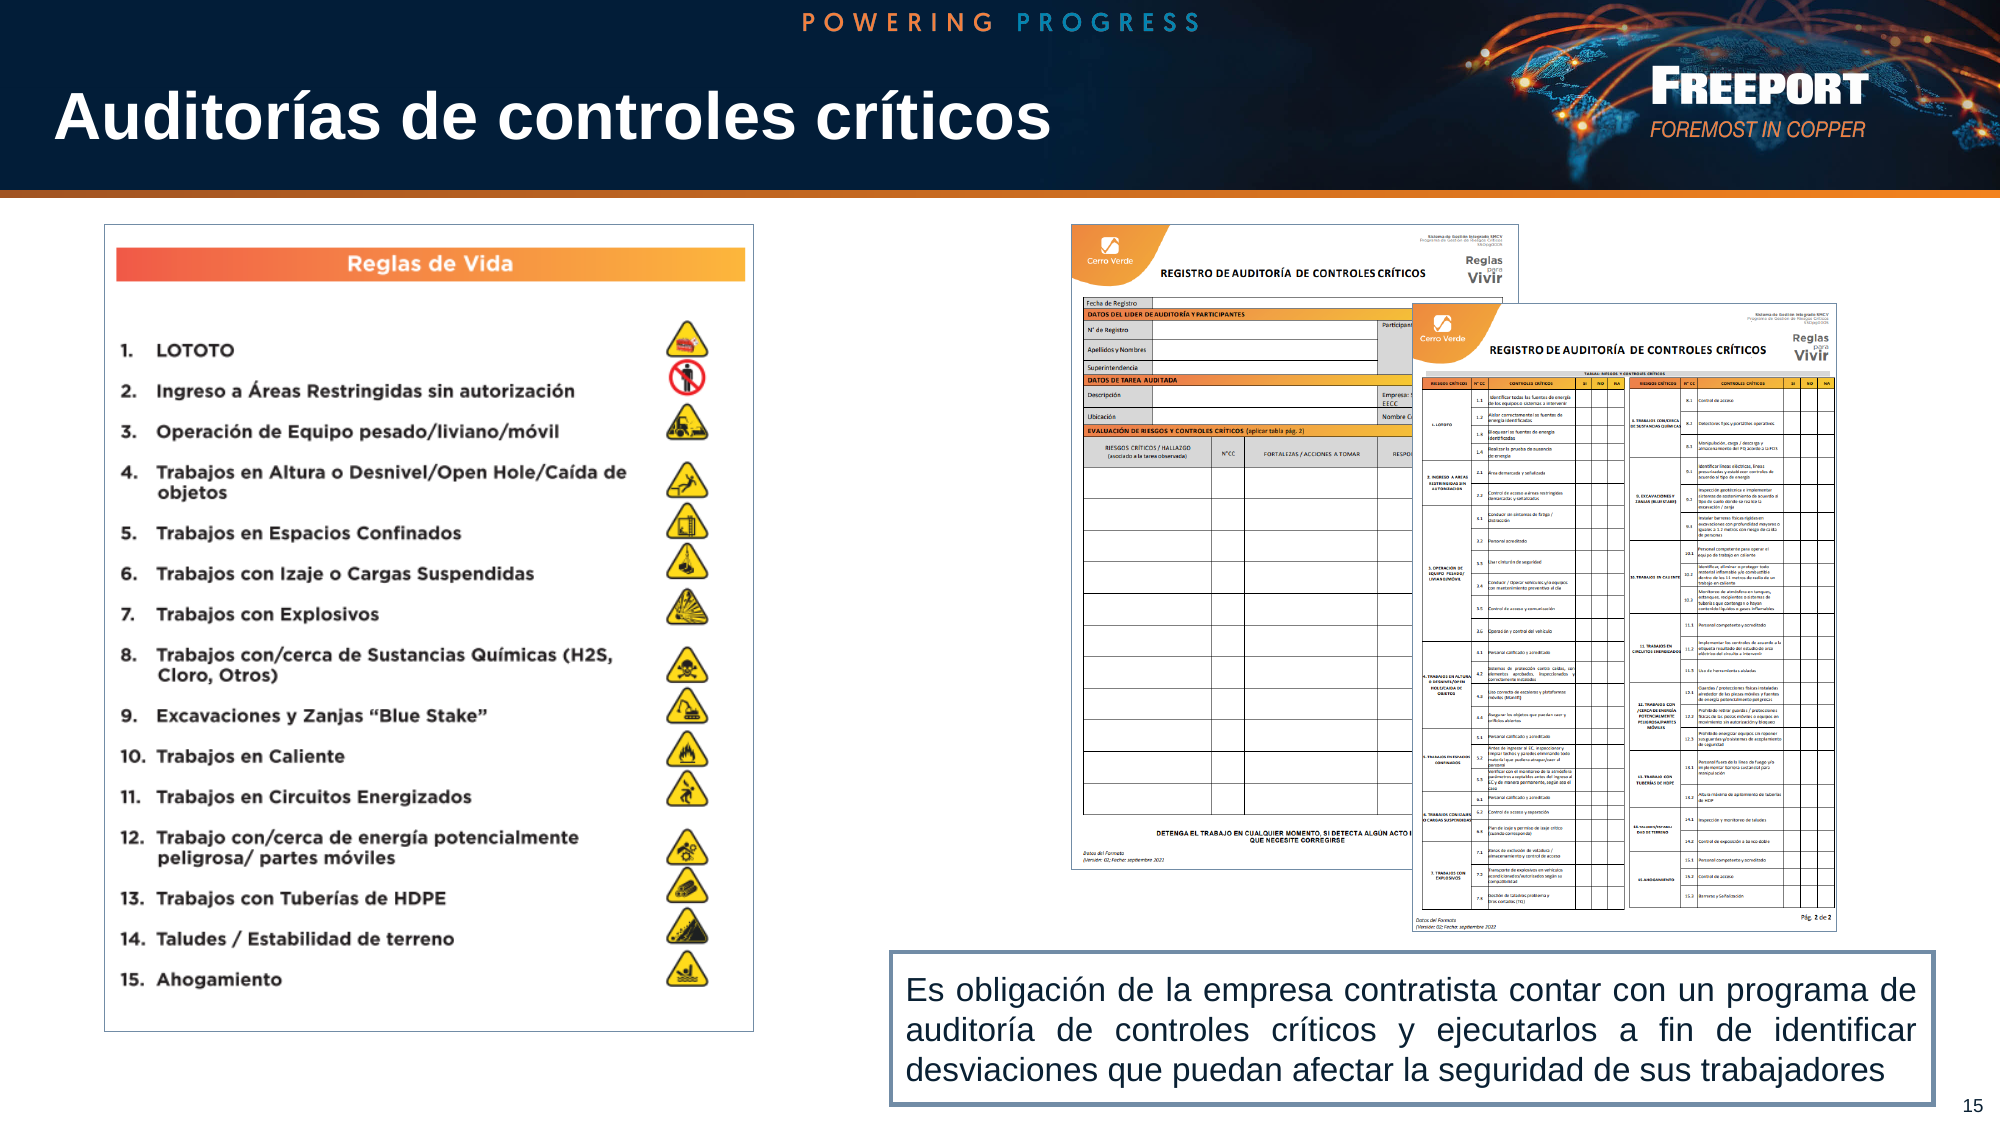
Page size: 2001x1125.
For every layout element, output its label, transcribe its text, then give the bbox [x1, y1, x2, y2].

text_box Es obligación de la empresa contratista contar con un programa de auditoría de controles críticos y ejecutarlos a fin de identificar desviaciones que puedan afectar la seguridad de sus trabajadores [890, 951, 1934, 1106]
picture [104, 224, 754, 1032]
title Auditorías de controles críticos [38, 53, 1519, 183]
picture [0, 0, 2000, 190]
picture [1071, 224, 1837, 932]
slide_number 15 [1868, 1084, 1999, 1125]
